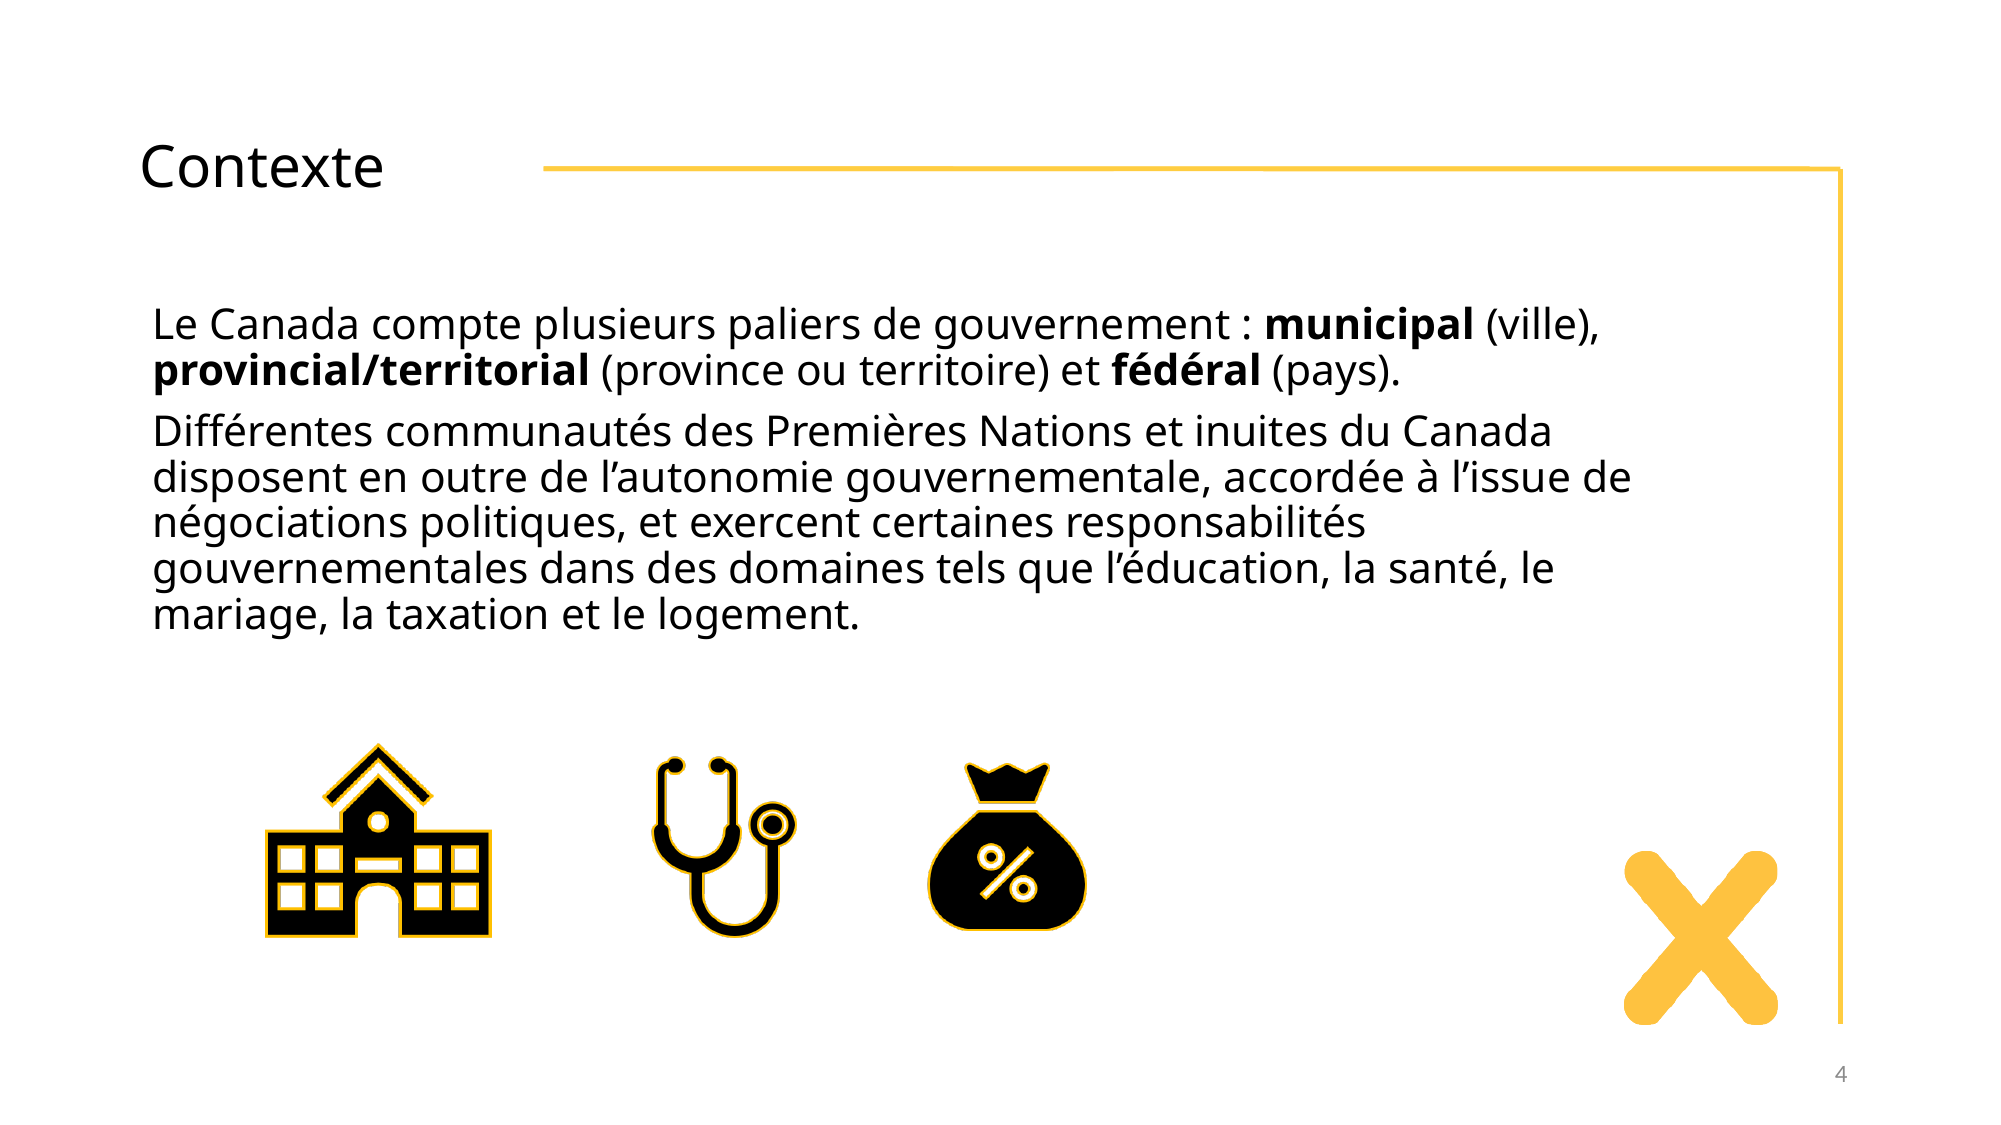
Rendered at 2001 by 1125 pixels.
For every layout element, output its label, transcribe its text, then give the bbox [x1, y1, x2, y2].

list Le Canada compte plusieurs paliers de gouvernement : municipal (ville), provincial/territorial (province ou territoire) et fédéral (pays). Différentes communautés des Premières Nations et inuites du Canada disposent en outre de l’autonomie gouvernementale, accordée à l’issue de négociations politiques, et exercent certaines responsabilités gouvernementales dans des domaines tels que l’éducation, la santé, le mariage, la taxation et le logement. [137, 295, 1045, 655]
slide_number 4 [1412, 1042, 1863, 1103]
picture [229, 692, 527, 989]
picture [623, 749, 825, 945]
text_box [1045, 295, 1810, 744]
title Contexte [124, 126, 1189, 211]
picture [1623, 851, 1778, 1025]
picture [896, 738, 1118, 957]
